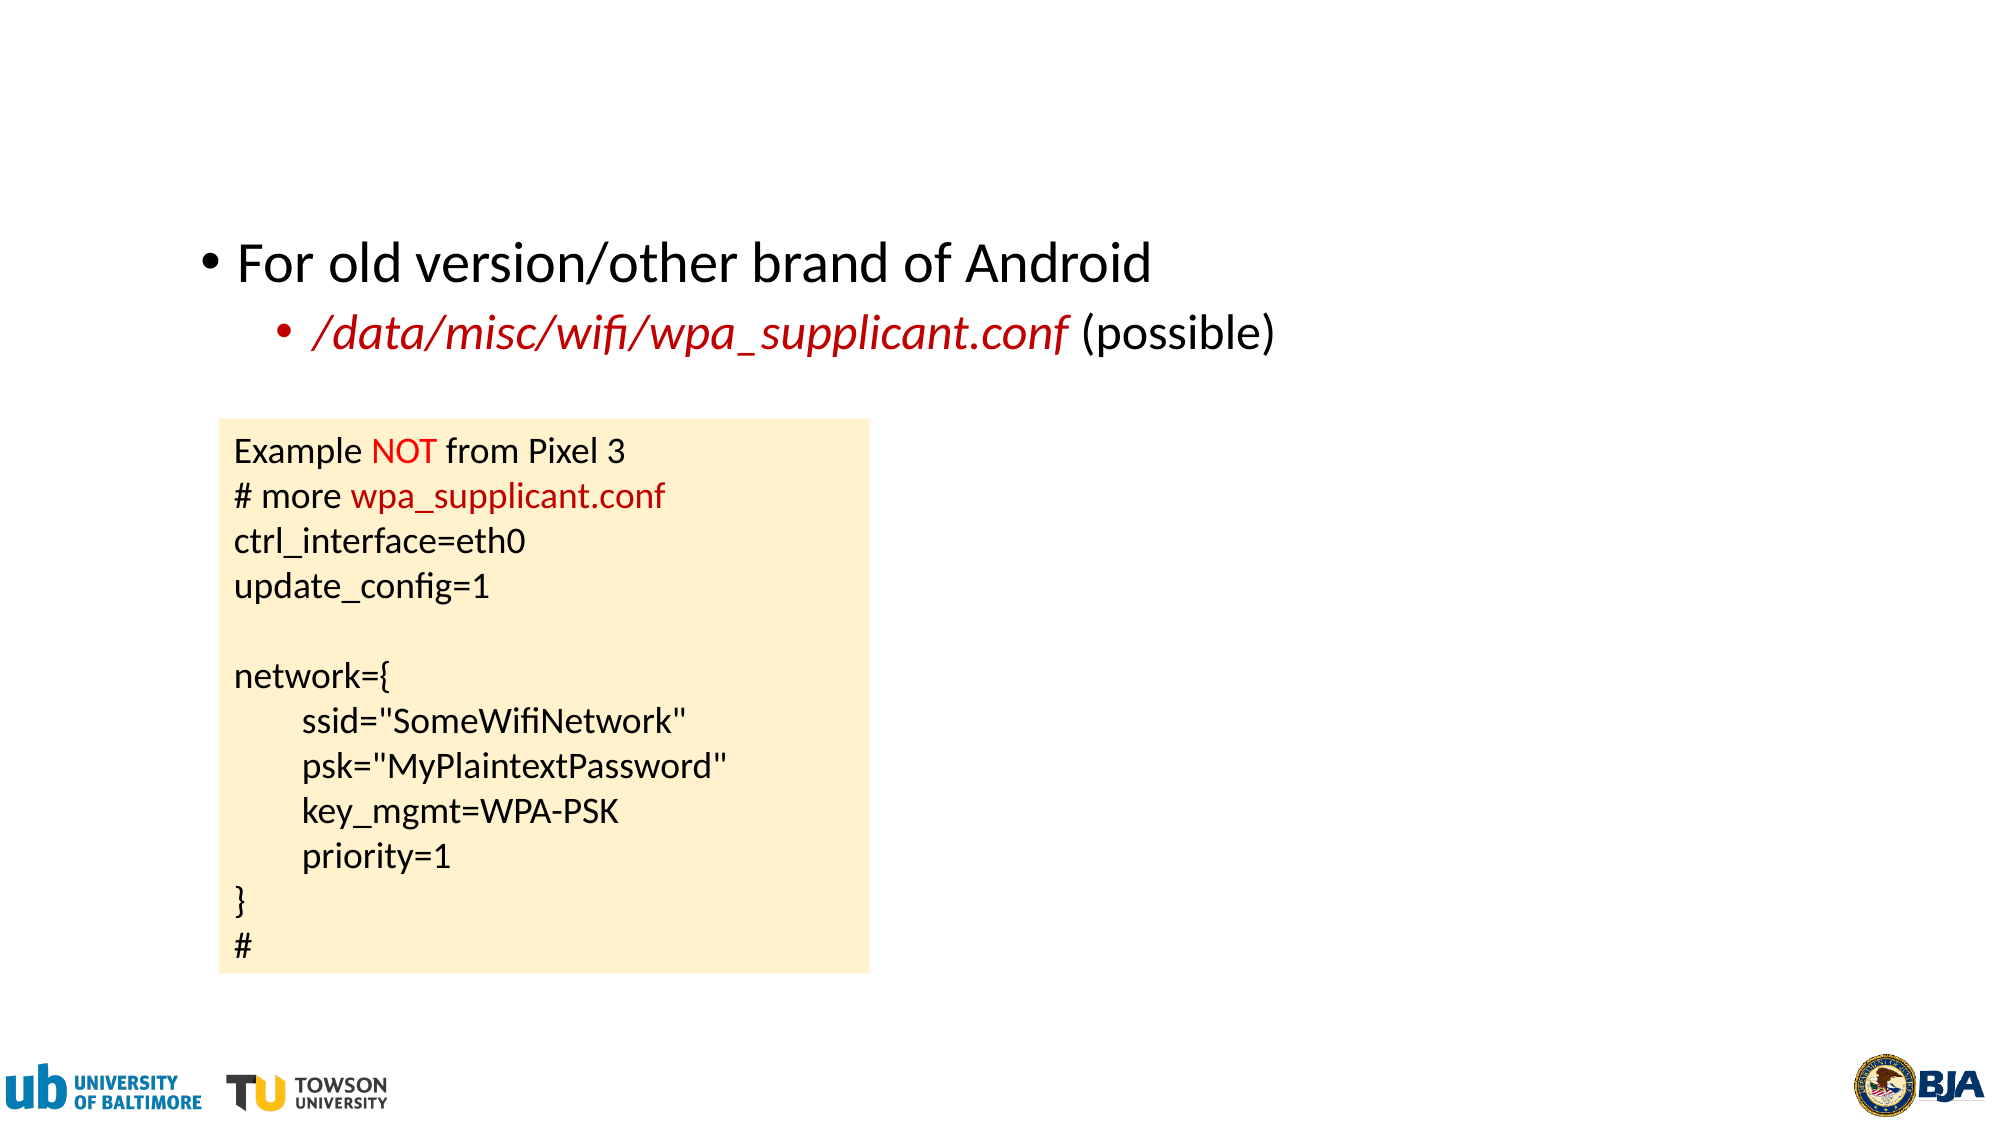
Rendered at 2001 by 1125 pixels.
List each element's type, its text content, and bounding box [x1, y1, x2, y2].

picture [1854, 1054, 1986, 1117]
text_box Example NOT from Pixel 3 # more wpa_supplicant.conf ctrl_interface=eth0 update_config=1 network={ ssid="SomeWifiNetwork" psk="MyPlaintextPassword" key_mgmt=WPA-PSK priority=1 } # [219, 418, 870, 974]
picture [0, 1031, 407, 1125]
list For old version/other brand of Android /data/misc/wifi/wpa_supplicant.conf (possible) [185, 225, 1911, 410]
